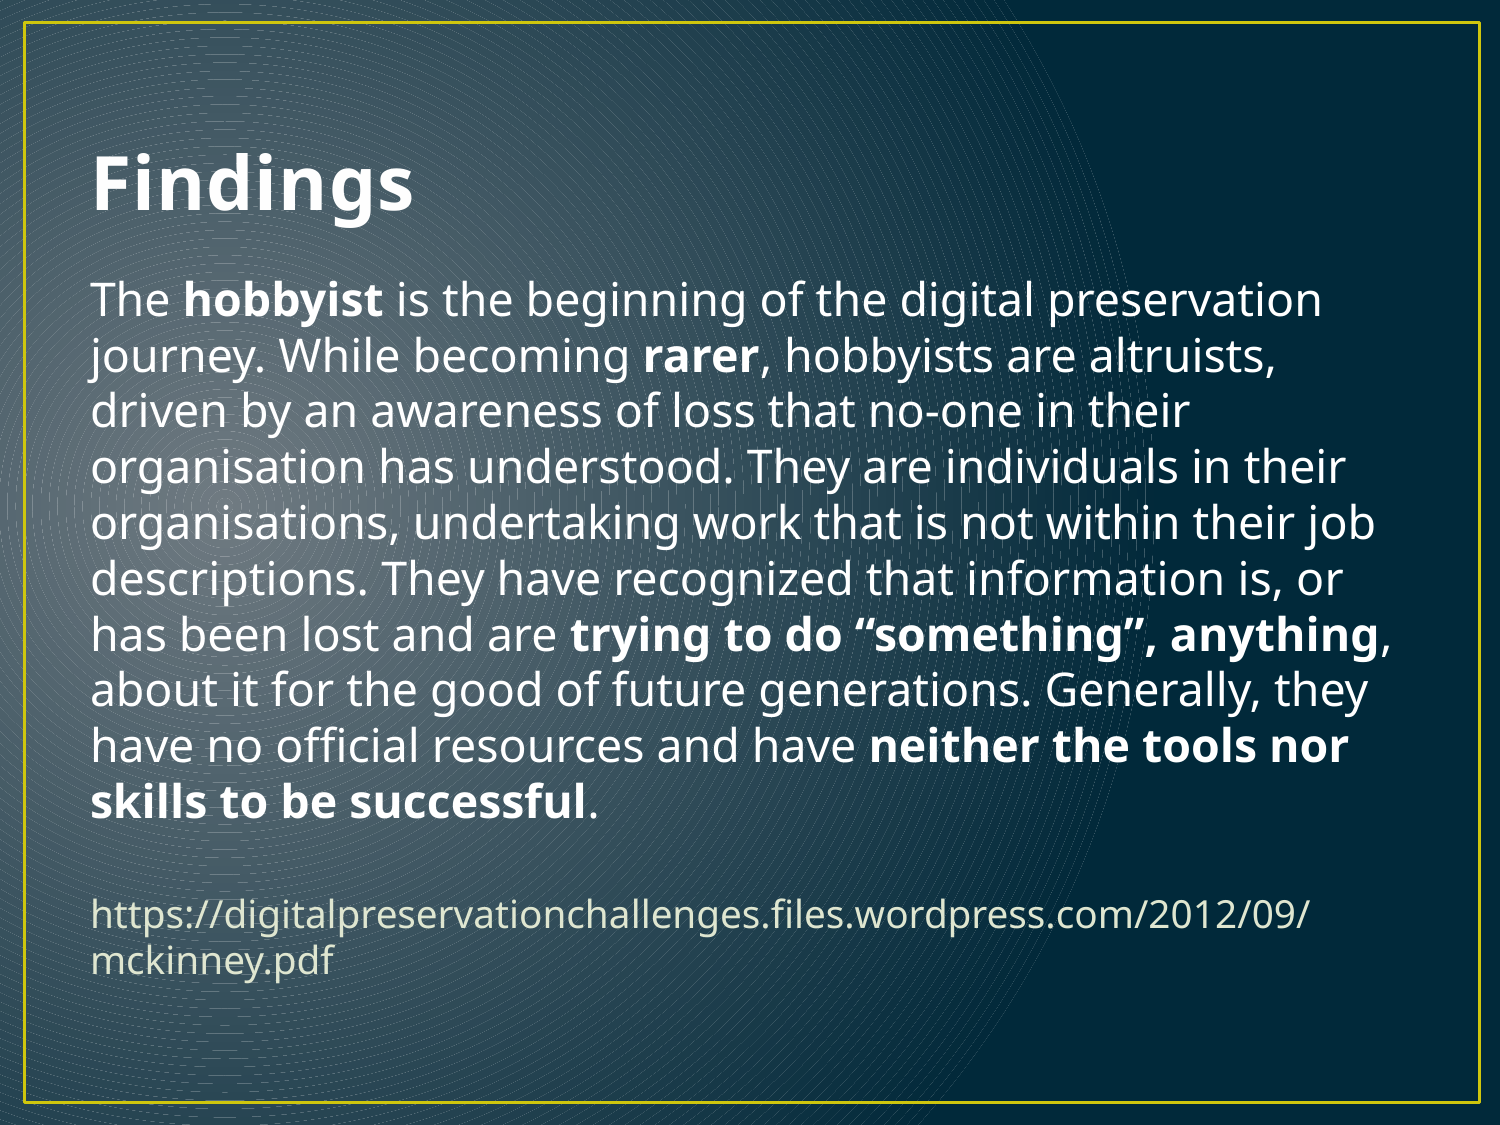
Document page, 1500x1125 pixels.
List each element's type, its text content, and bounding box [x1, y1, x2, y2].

title Findings [75, 45, 1425, 233]
list The hobbyist is the beginning of the digital preservation journey. While becoming rarer, hobbyists are altruists, driven by an awareness of loss that no-one in their organisation has understood. They are individuals in their organisations, undertaking work that is not within their job descriptions. They have recognized that information is, or has been lost and are trying to do “something”, anything, about it for the good of future generations. Generally, they have no official resources and have neither the tools nor skills to be successful. https://digitalpreservationchallenges.files.wordpress.com/2012/09/mckinney.pdf [75, 262, 1425, 1005]
